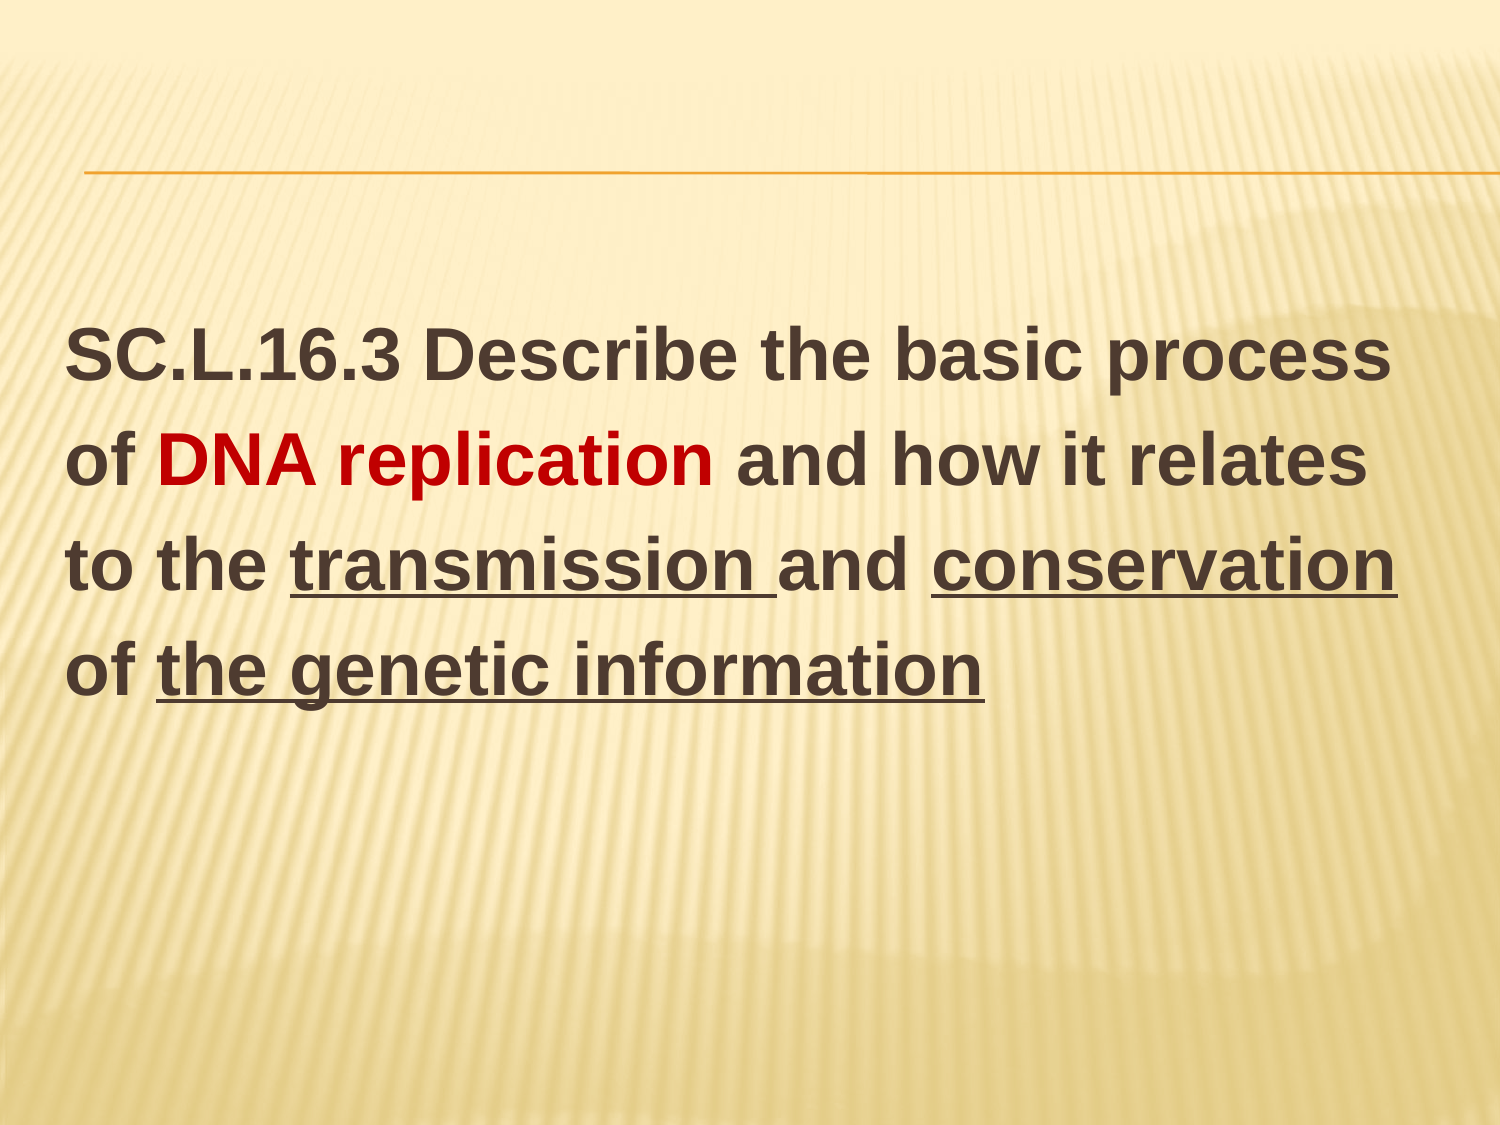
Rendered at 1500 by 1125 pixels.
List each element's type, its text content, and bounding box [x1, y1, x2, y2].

list SC.L.16.3 Describe the basic process of DNA replication and how it relates to the transmission and conservation of the genetic information [50, 87, 1475, 998]
